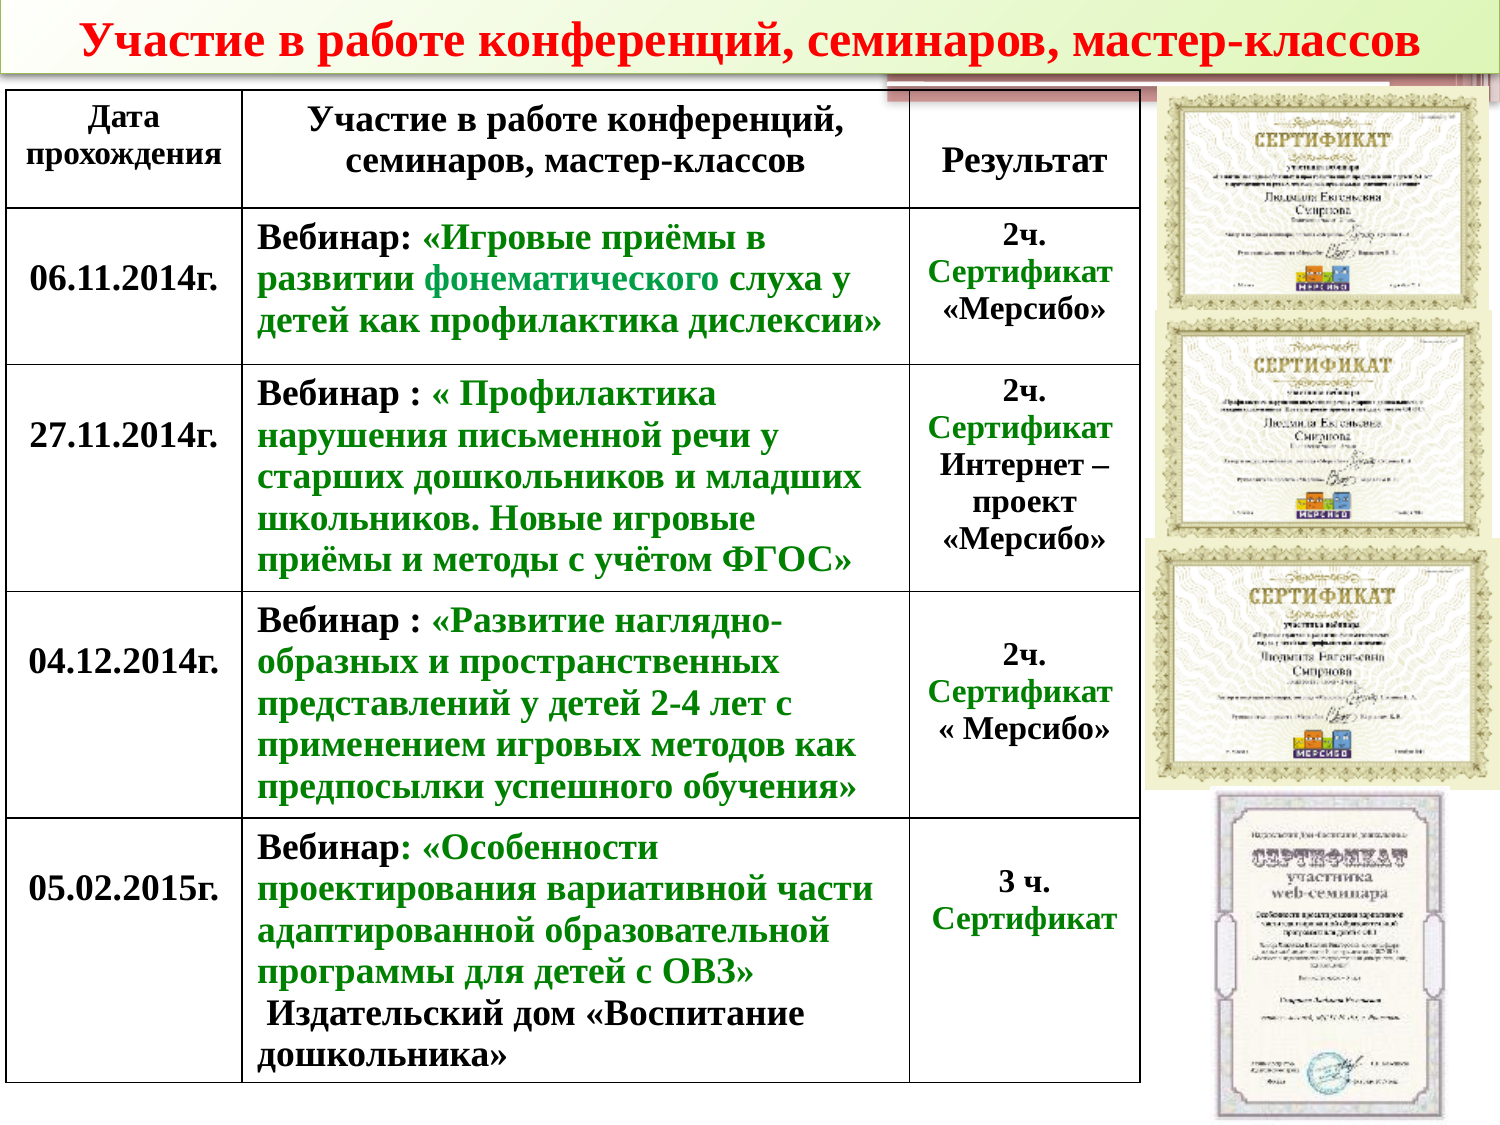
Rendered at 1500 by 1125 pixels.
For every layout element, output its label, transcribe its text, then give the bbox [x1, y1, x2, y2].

table_header Результат [910, 91, 1139, 207]
table_cell 06.11.2014г. [7, 209, 241, 364]
table_cell 05.02.2015г. [7, 819, 241, 1082]
table_header Участие в работе конференций, семинаров, мастер-классов [243, 91, 909, 207]
table_cell 2ч. Сертификат Интернет –проект «Мерсибо» [910, 365, 1139, 591]
table_cell Вебинар: «Игровые приёмы в развитии фонематического слуха у детей как профилактика дислексии» [243, 209, 909, 364]
picture [1145, 86, 1500, 1125]
table_cell 04.12.2014г. [7, 592, 241, 817]
text_box Участие в работе конференций, семинаров, мастер-классов [0, 0, 1500, 74]
table_cell Вебинар : « Профилактика нарушения письменной речи у старших дошкольников и младших школьников. Новые игровые приёмы и методы с учётом ФГОС» [243, 365, 909, 591]
table_cell Вебинар : «Развитие наглядно-образных и пространственных представлений у детей 2-4 лет с применением игровых методов как предпосылки успешного обучения» [243, 592, 909, 817]
table_header Дата прохождения [7, 91, 241, 207]
table_cell 2ч. Сертификат « Мерсибо» [910, 592, 1139, 817]
table_cell Вебинар: «Особенности проектирования вариативной части адаптированной образовательной программы для детей с ОВЗ» Издательский дом «Воспитание дошкольника» [243, 819, 909, 1082]
table_cell 3 ч. Сертификат [910, 819, 1139, 1082]
table_cell 2ч. Сертификат «Мерсибо» [910, 209, 1139, 364]
table_cell 27.11.2014г. [7, 365, 241, 591]
